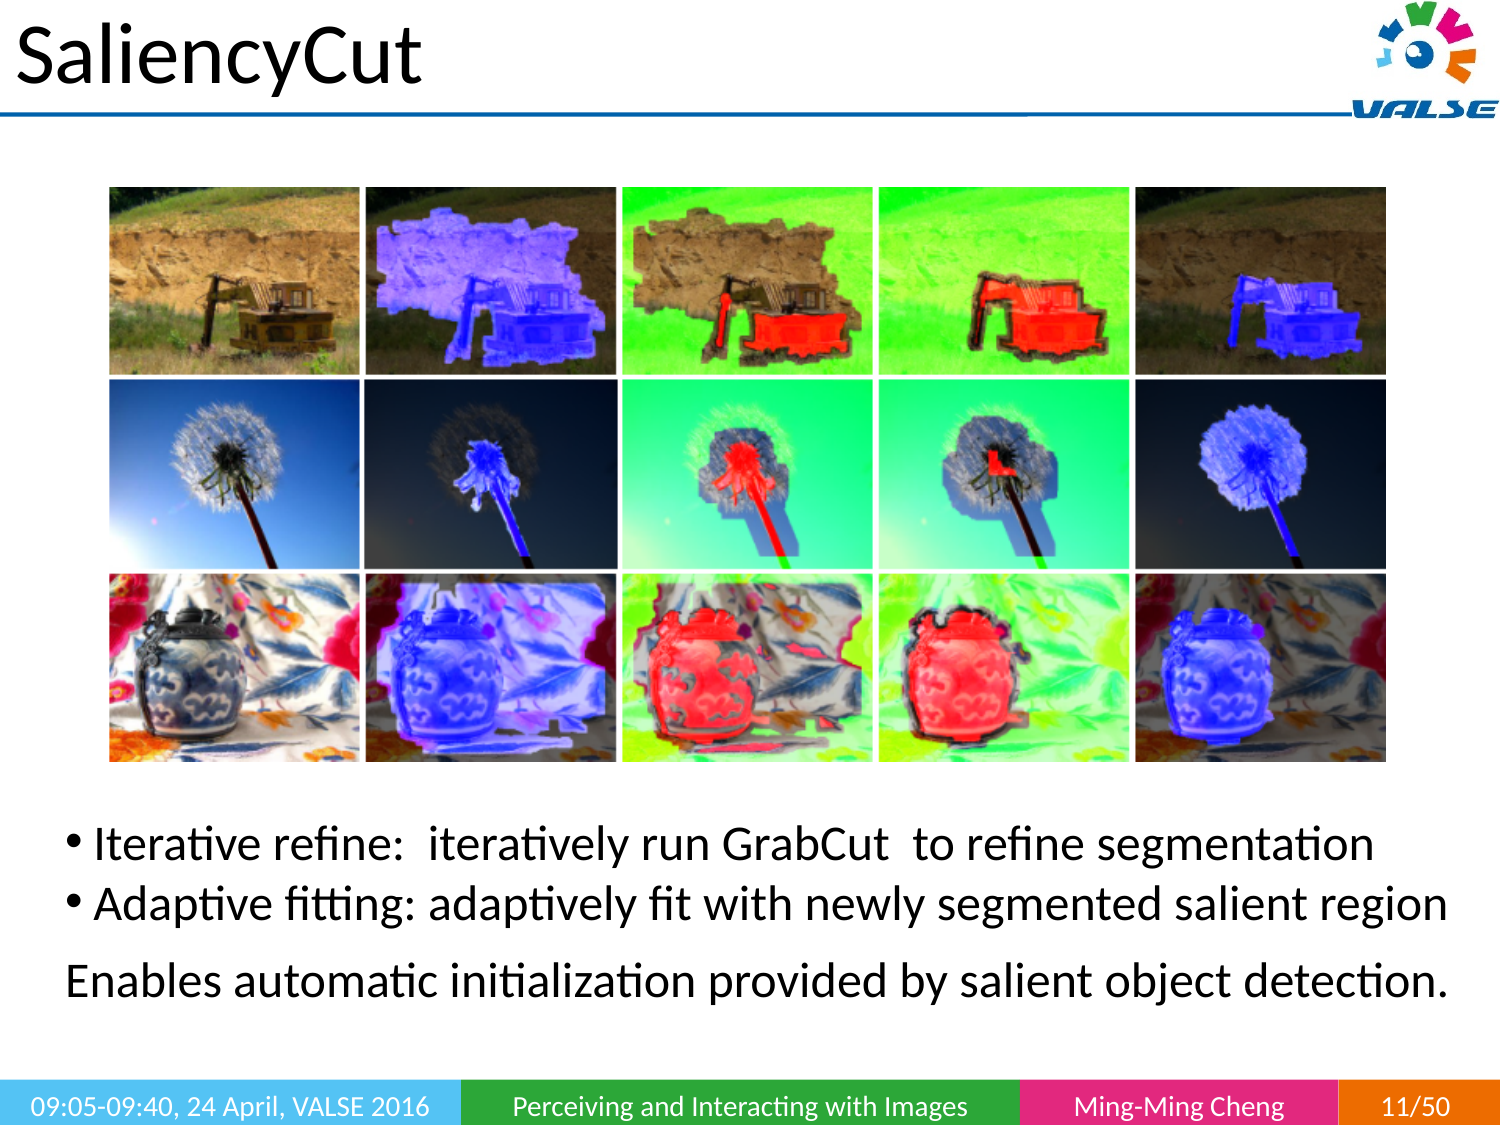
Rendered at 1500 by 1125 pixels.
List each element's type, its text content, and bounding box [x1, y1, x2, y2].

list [108, 187, 1386, 762]
picture [1348, 110, 1500, 119]
title SaliencyCut [0, 0, 1500, 110]
text_box Iterative refine: iteratively run GrabCut to refine segmentation Adaptive fitting: adaptively fit with newly segmented salient region Enables automatic initialization provided by salient object detection. [65, 802, 1459, 1015]
